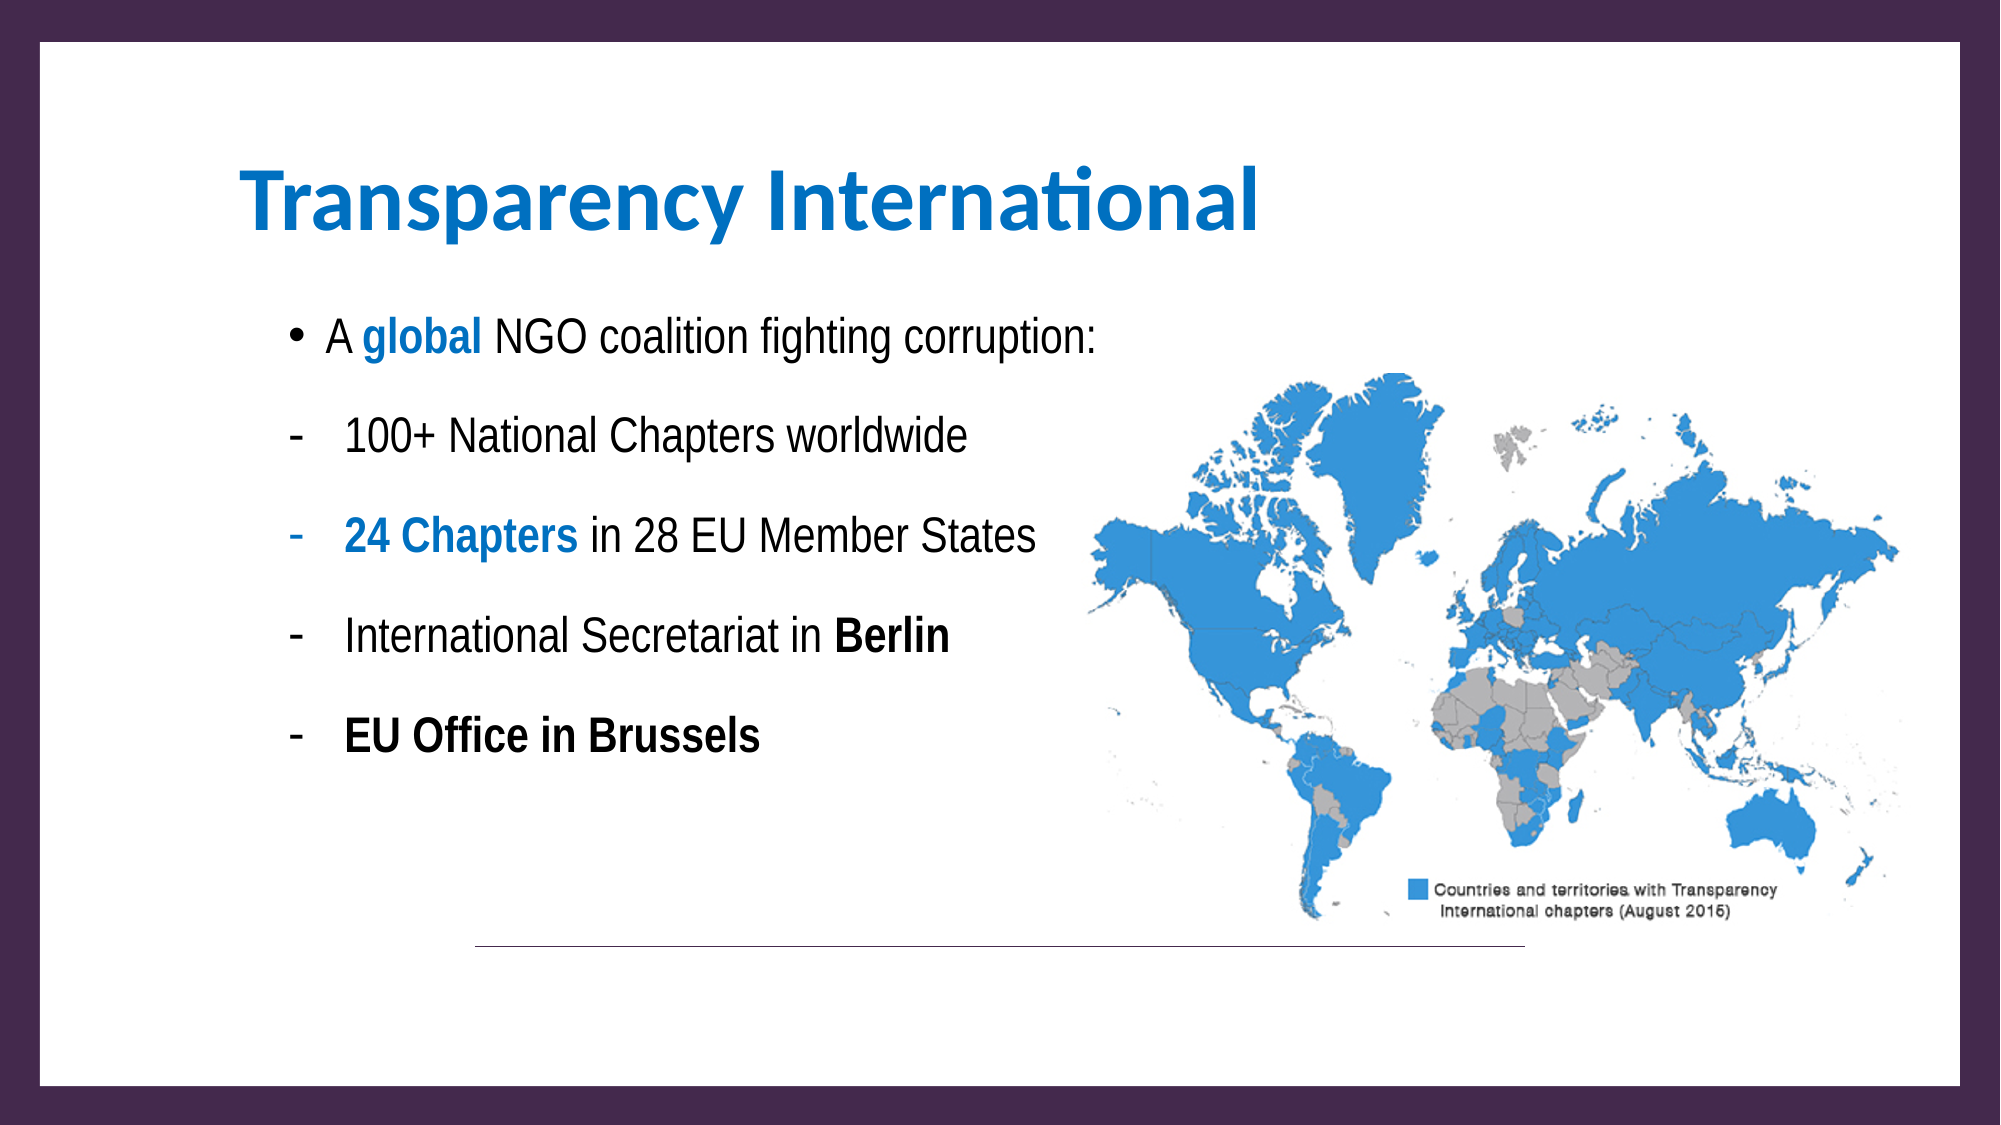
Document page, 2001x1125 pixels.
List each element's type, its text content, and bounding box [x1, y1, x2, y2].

title Transparency International [224, 91, 2000, 310]
picture [1064, 373, 1928, 926]
text_box [0, 0, 2000, 1125]
text_box [39, 41, 1961, 1087]
text_box A global NGO coalition fighting corruption: 100+ National Chapters worldwide 24 Chapters in 28 EU Member States International Secretariat in Berlin EU Office in Brussels [273, 302, 1448, 943]
